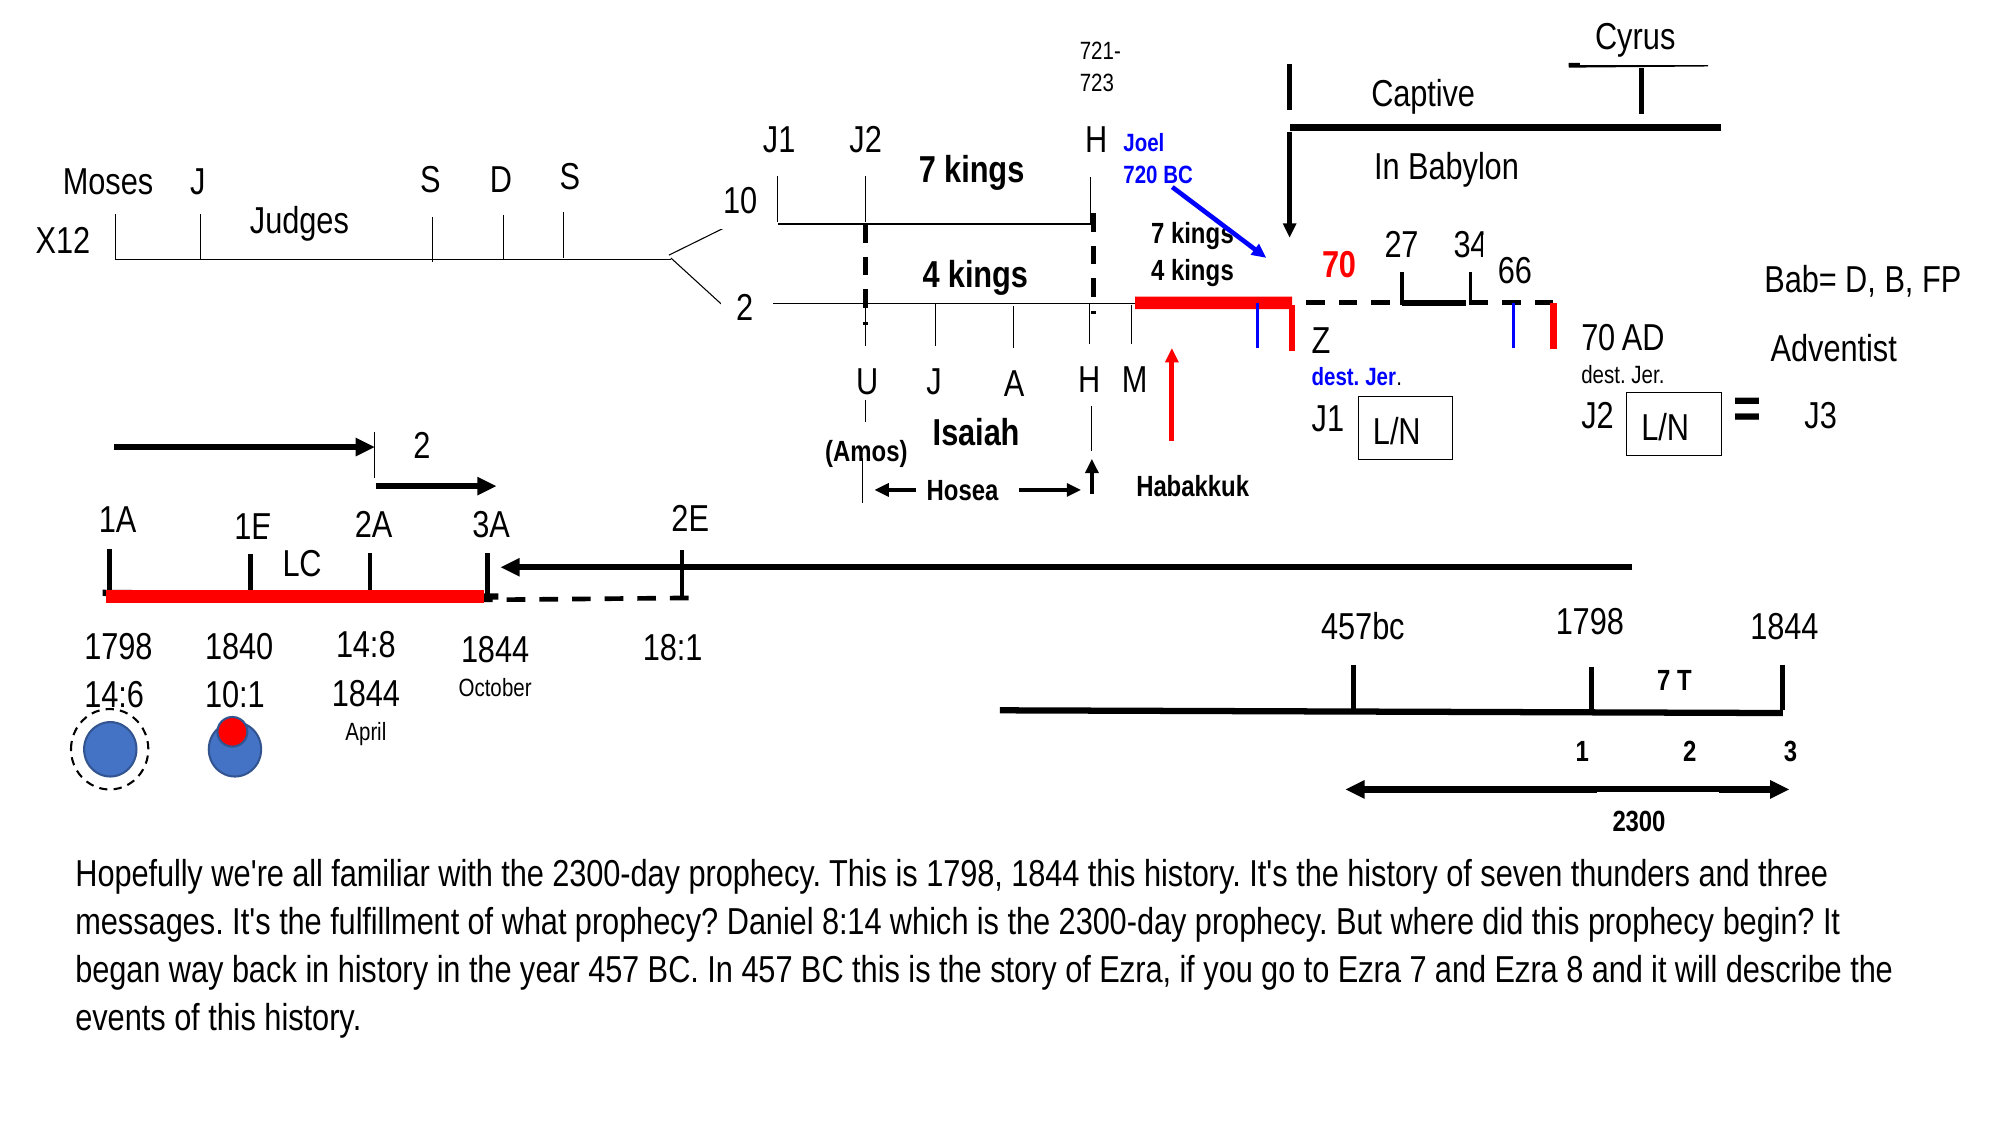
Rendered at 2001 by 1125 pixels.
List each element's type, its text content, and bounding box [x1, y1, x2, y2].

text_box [668, 226, 727, 256]
text_box 1A [84, 484, 162, 548]
text_box J [911, 346, 958, 410]
text_box 2E [656, 483, 734, 546]
text_box 2 [398, 410, 476, 473]
text_box Z dest. Jer. J1 [1296, 308, 1420, 447]
text_box In Babylon [1359, 131, 1561, 195]
text_box 70 [1307, 229, 1385, 293]
text_box 2300 [1597, 792, 1719, 846]
text_box 14:8 1844 April [305, 609, 427, 753]
text_box Cyrus [1580, 1, 1732, 65]
text_box 1840 10:1 [190, 611, 305, 723]
text_box 10 [708, 165, 799, 229]
text_box X12 [20, 205, 111, 269]
text_box 3A [457, 489, 535, 553]
text_box U [841, 346, 888, 410]
text_box S [405, 144, 475, 208]
text_box Hosea [911, 461, 1033, 514]
text_box J2 [834, 104, 912, 168]
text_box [102, 592, 487, 597]
text_box LC [267, 528, 345, 590]
text_box (Amos) [810, 422, 932, 475]
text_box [488, 592, 499, 597]
text_box 2 [721, 272, 781, 336]
text_box Isaiah [917, 397, 1039, 461]
text_box Judges [235, 185, 408, 249]
text_box 721-723 [1064, 25, 1142, 105]
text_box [670, 257, 722, 304]
text_box Hopefully we're all familiar with the 2300-day prophecy. This is 1798, 1844 this history. It's the history of seven thunders and three messages. It's the fulfillment of what prophecy? Daniel 8:14 which is the 2300-day prophecy. But where did this prophecy begin? It began way back in history in the year 457 BC. In 457 BC this is the story of Ezra, if you go to Ezra 7 and Ezra 8 and it will describe the events of this history. [60, 838, 1922, 1046]
text_box 7 kings [904, 134, 1050, 198]
text_box 1 2 3 [1560, 722, 1832, 775]
text_box H [1063, 344, 1107, 408]
text_box Habakkuk [1121, 457, 1272, 510]
text_box S [544, 141, 622, 205]
text_box [216, 715, 249, 748]
text_box 2A [340, 489, 418, 553]
text_box H [1070, 104, 1148, 168]
text_box L/N [1626, 392, 1722, 456]
text_box 1844 [1735, 591, 1857, 655]
text_box Adventist [1755, 312, 1935, 376]
text_box 1798 14:6 [69, 611, 190, 723]
text_box 1E [219, 491, 297, 554]
text_box 34 [1438, 209, 1516, 272]
text_box 457bc [1306, 591, 1428, 655]
text_box D [475, 144, 553, 208]
text_box 1844 October [434, 614, 556, 709]
text_box = J3 [1719, 357, 1859, 448]
text_box 7 T [1642, 651, 1719, 704]
text_box Bab= D, B, FP [1749, 244, 1980, 307]
text_box 27 [1369, 209, 1438, 272]
text_box Moses [48, 146, 173, 210]
text_box J1 [748, 104, 826, 168]
text_box J [175, 146, 253, 210]
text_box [1172, 187, 1266, 258]
text_box [207, 724, 263, 778]
text_box Joel 720 BC [1108, 117, 1211, 196]
text_box 18:1 [628, 611, 749, 675]
text_box [69, 707, 150, 791]
text_box 66 [1483, 235, 1564, 298]
text_box A [989, 348, 1036, 397]
text_box 70 AD dest. Jer. J2 [1566, 302, 1706, 444]
text_box 1798 [1541, 586, 1662, 650]
text_box Captive [1356, 58, 1542, 122]
text_box 4 kings [907, 239, 1054, 303]
text_box M [1107, 344, 1154, 408]
text_box L/N [1358, 396, 1453, 460]
text_box 7 kings 4 kings [1136, 204, 1268, 294]
